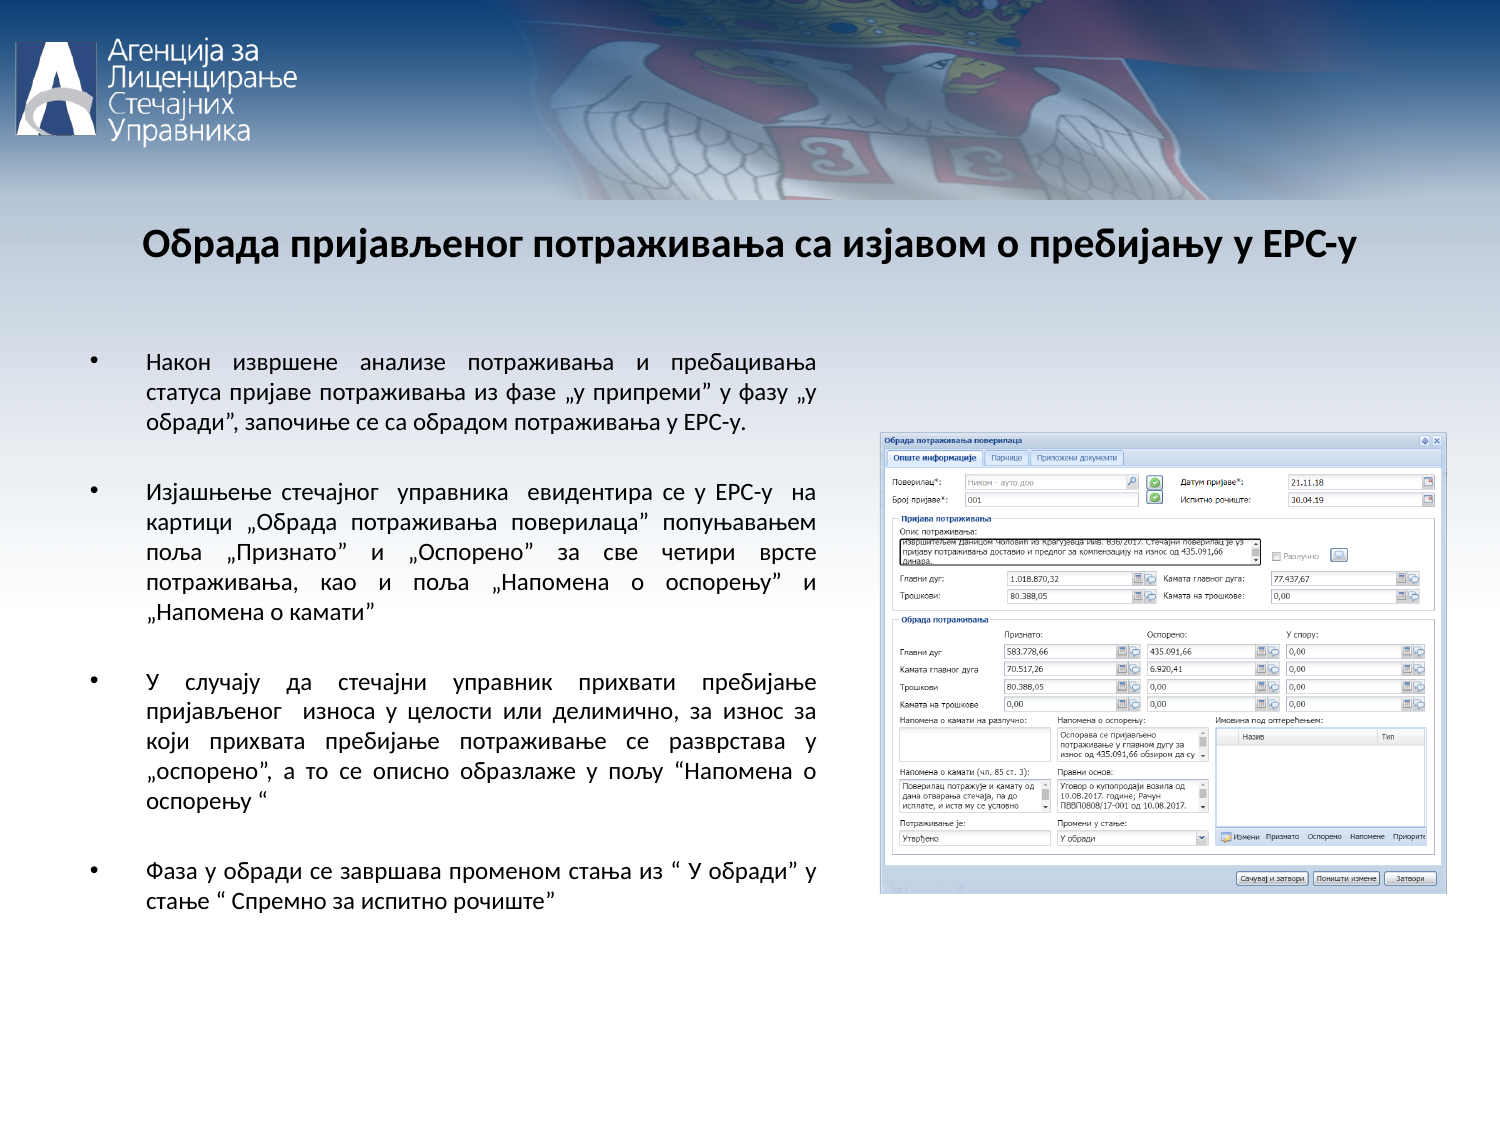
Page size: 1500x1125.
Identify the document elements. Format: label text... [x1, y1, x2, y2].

list Након извршене анализе потраживања и пребацивања статуса пријаве потраживања из фазе „у припреми” у фазу „у обради”, започиње се са обрадом потраживања у ЕРС-у. Изјашњење стечајног управника евидентира се у ЕРС-у на картици „Обрада потраживања поверилаца” попуњавањем поља „Признато” и „Оспорено” за све четири врсте потраживања, као и поља „Напомена о оспорењу” и „Напомена о камати” У случају да стечајни управник прихвати пребијање пријављеног износа у целости или делимично, за износ за који прихвата пребијање потраживање се разврстава у „оспорено”, а то се описно образлаже у пољу “Напомена о оспорењу “ Фаза у обради се завршава променом стања из “ У обради” у стање “ Спремно за испитно рочиште” [75, 338, 833, 1047]
text_box Обрада пријављеног потраживања са изјавом о пребијању у ЕРС-у [74, 208, 1425, 279]
picture [0, 0, 1500, 1113]
